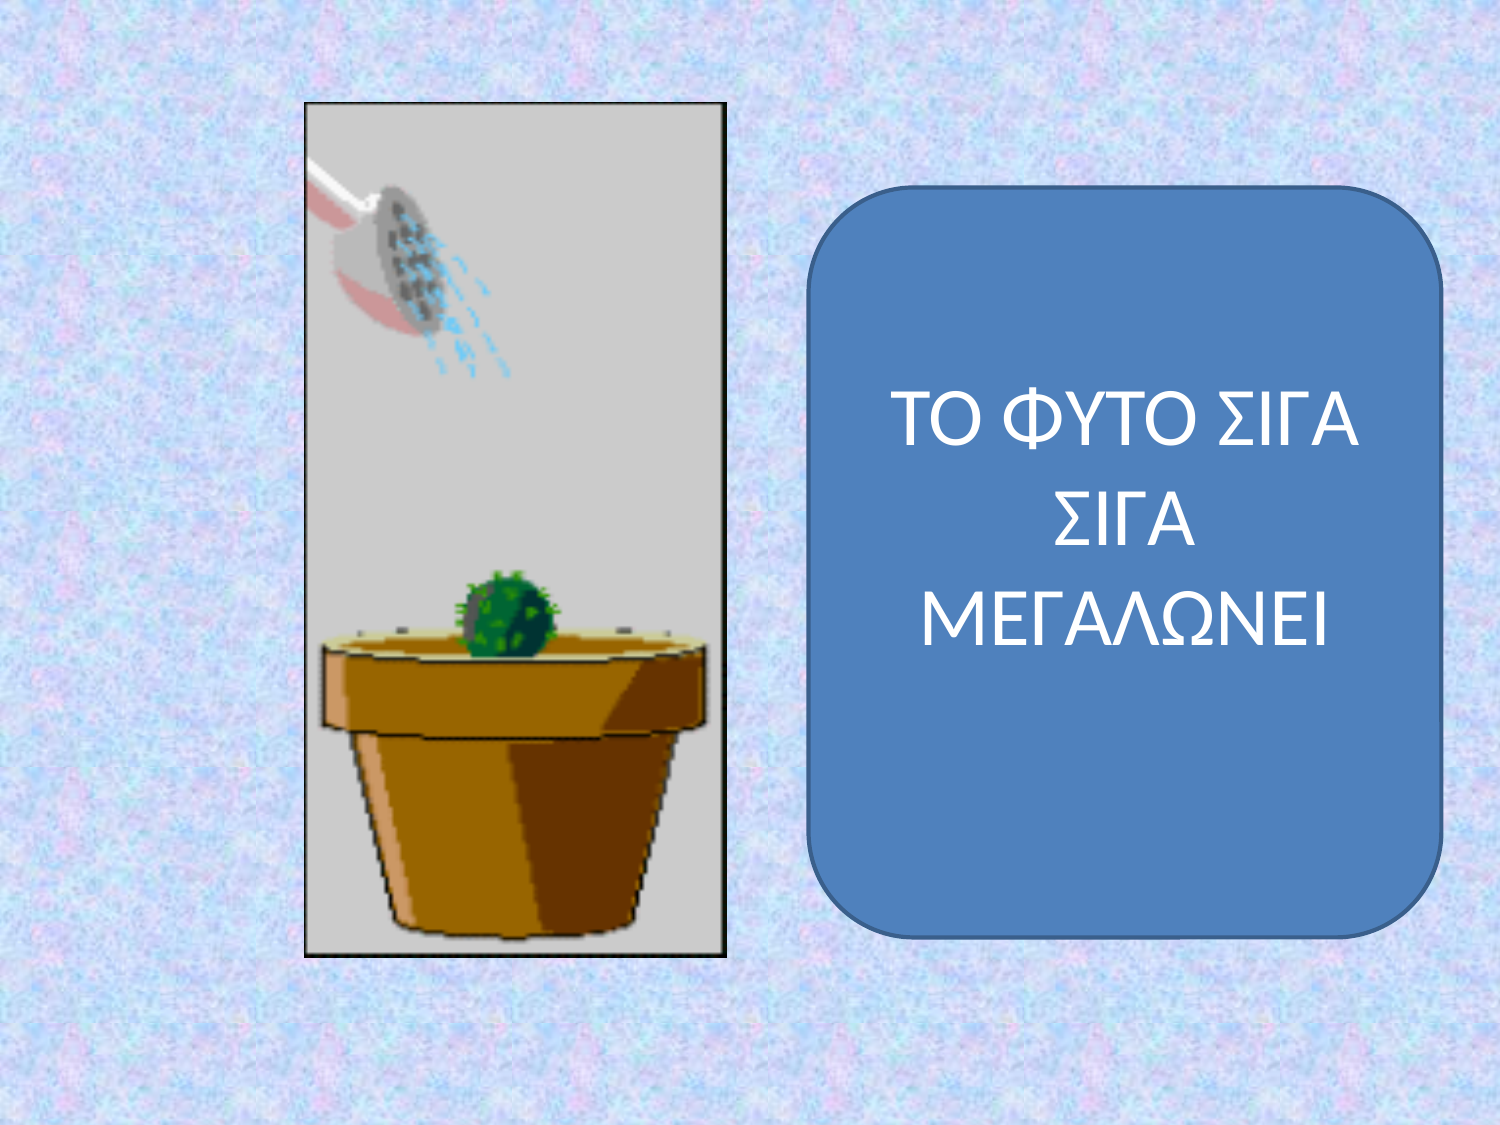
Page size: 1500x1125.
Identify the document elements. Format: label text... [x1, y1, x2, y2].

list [304, 102, 727, 958]
text_box ΤΟ ΦΥΤΟ ΣΙΓΑ ΣΙΓΑ ΜΕΓΑΛΩΝΕΙ [806, 185, 1444, 940]
picture [0, 0, 1500, 1125]
